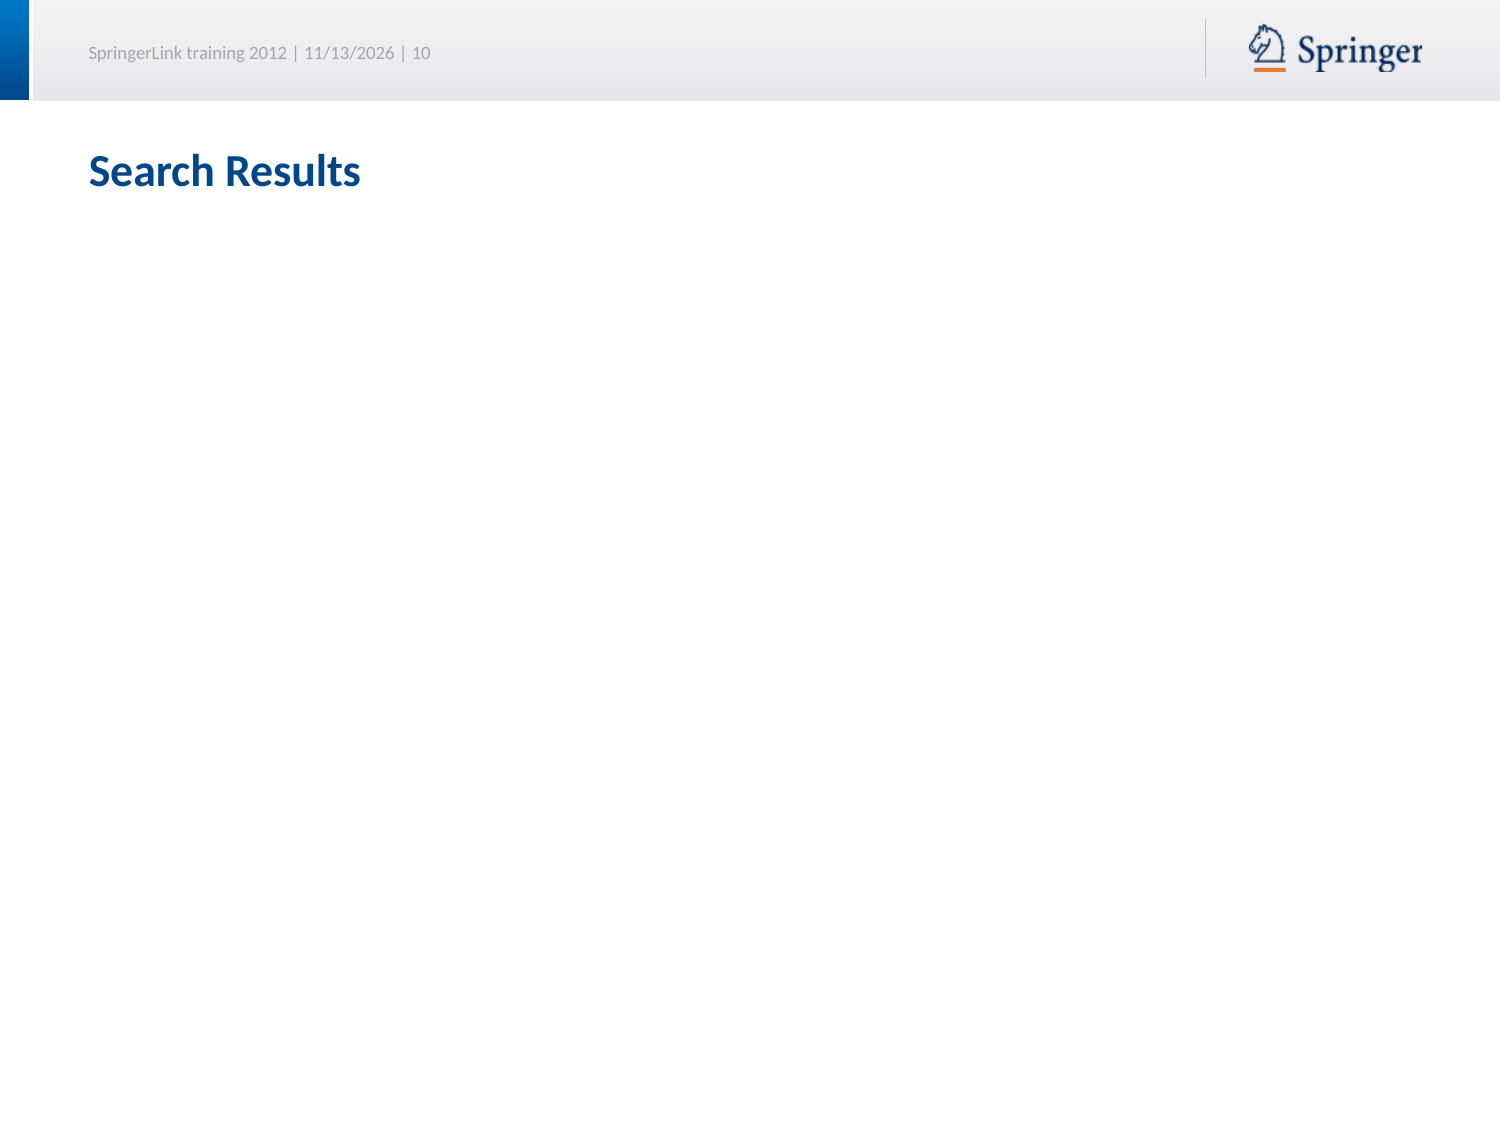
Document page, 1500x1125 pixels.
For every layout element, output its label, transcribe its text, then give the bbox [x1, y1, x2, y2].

text_box [1234, 19, 1471, 90]
picture [33, 0, 1500, 101]
title Search Results [88, 147, 1400, 197]
